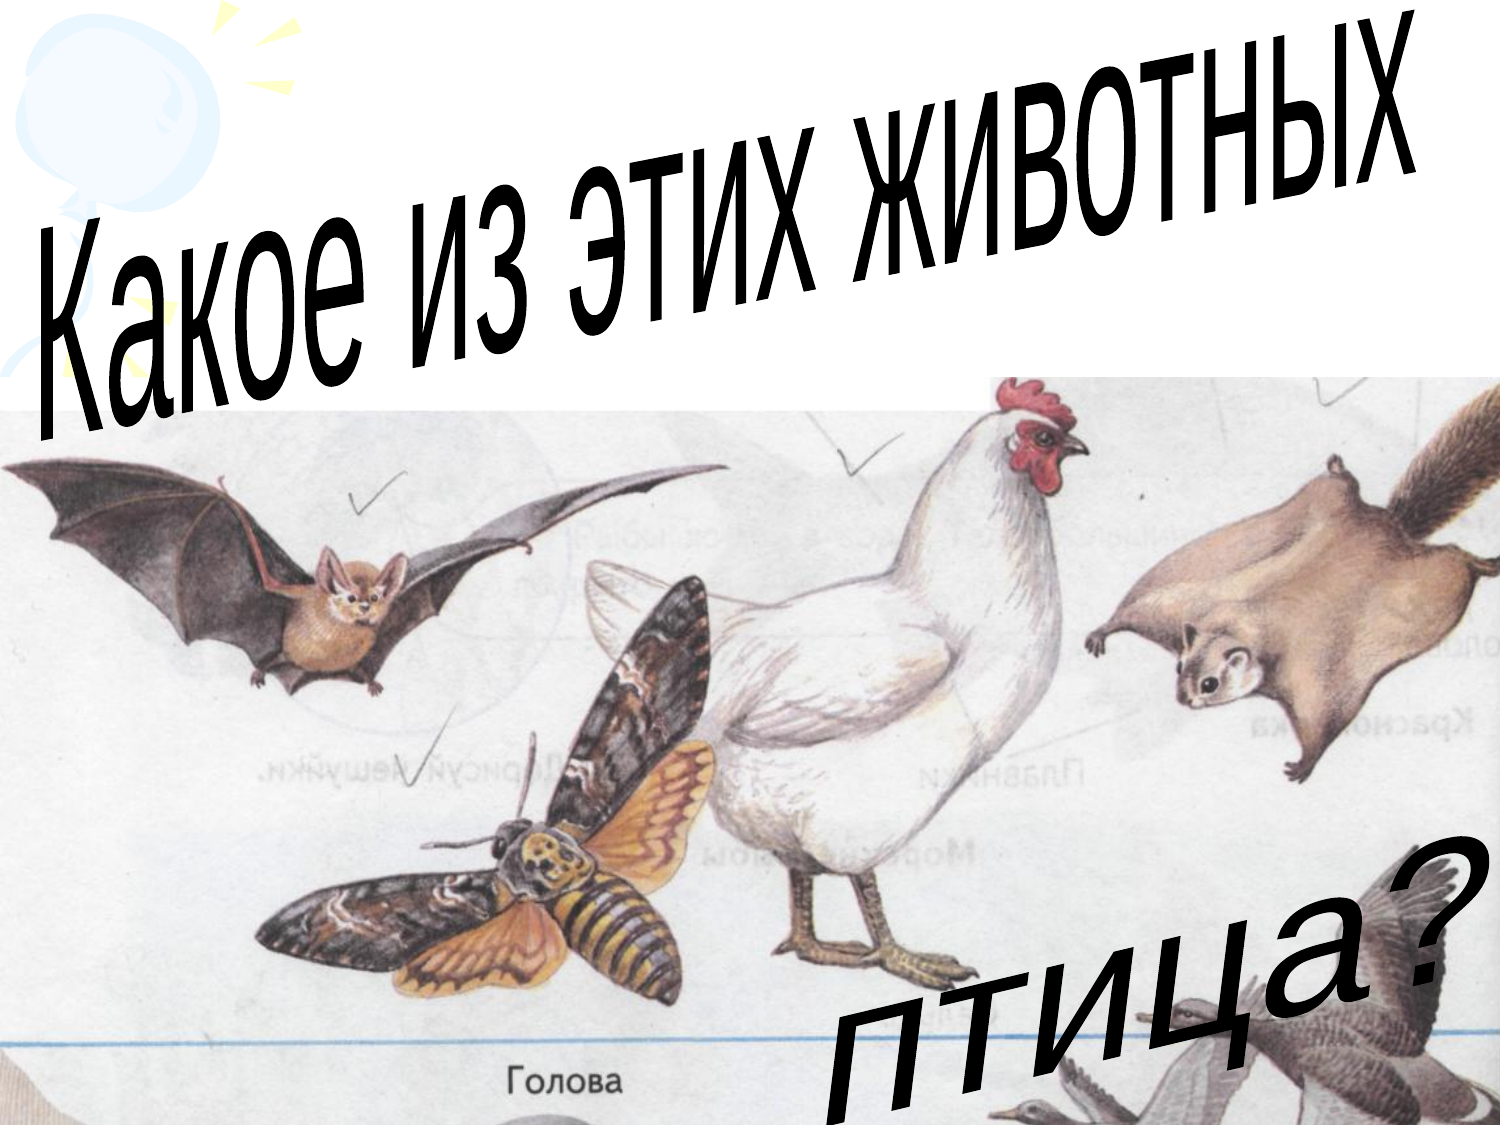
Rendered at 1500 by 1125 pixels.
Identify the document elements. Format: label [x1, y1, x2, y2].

picture [0, 377, 1500, 1125]
